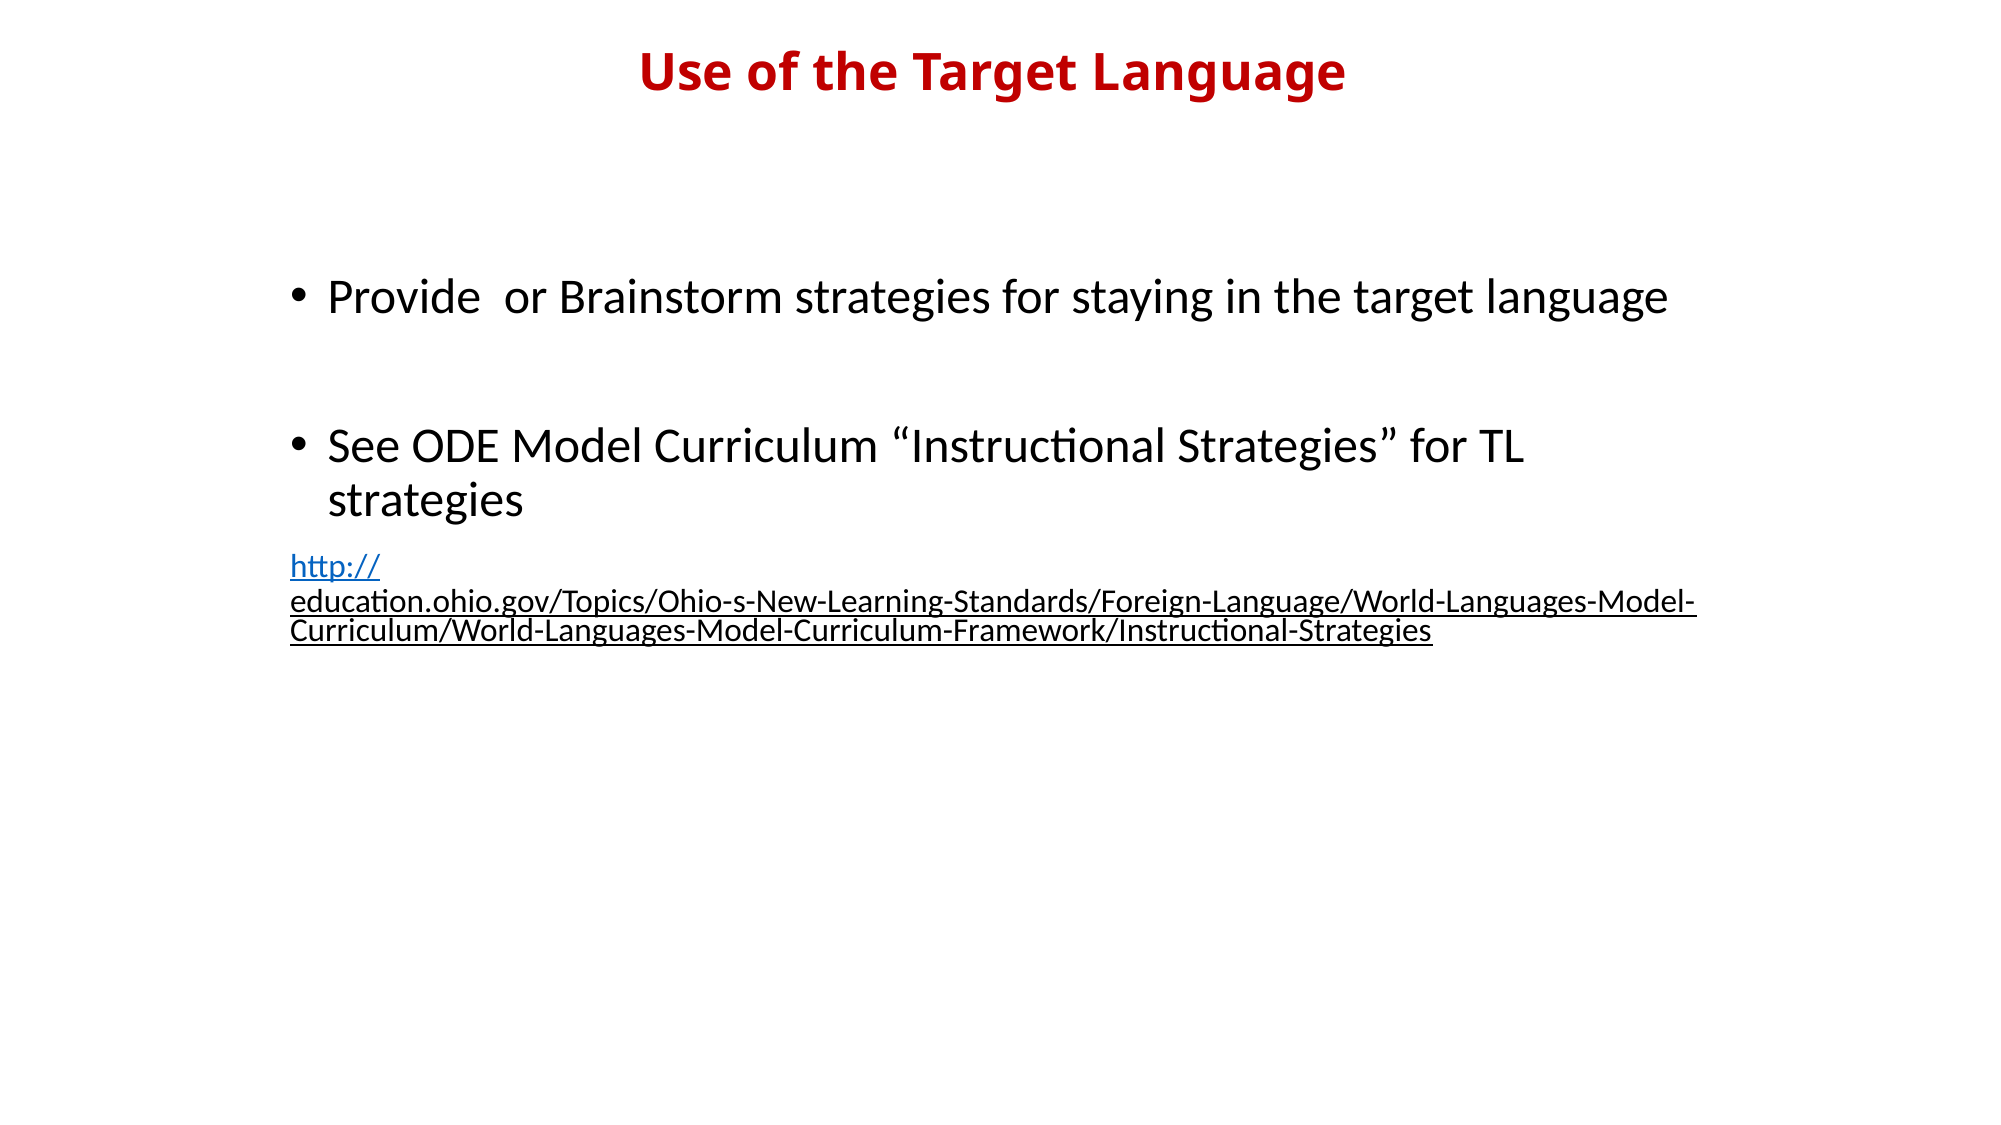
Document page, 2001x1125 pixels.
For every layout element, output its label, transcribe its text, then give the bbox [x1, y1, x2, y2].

title Use of the Target Language [324, 37, 1675, 179]
list Provide or Brainstorm strategies for staying in the target language See ODE Model Curriculum “Instructional Strategies” for TL strategies http://education.ohio.gov/Topics/Ohio-s-New-Learning-Standards/Foreign-Language/World-Languages-Model-Curriculum/World-Languages-Model-Curriculum-Framework/Instructional-Strategies [275, 262, 1713, 1013]
